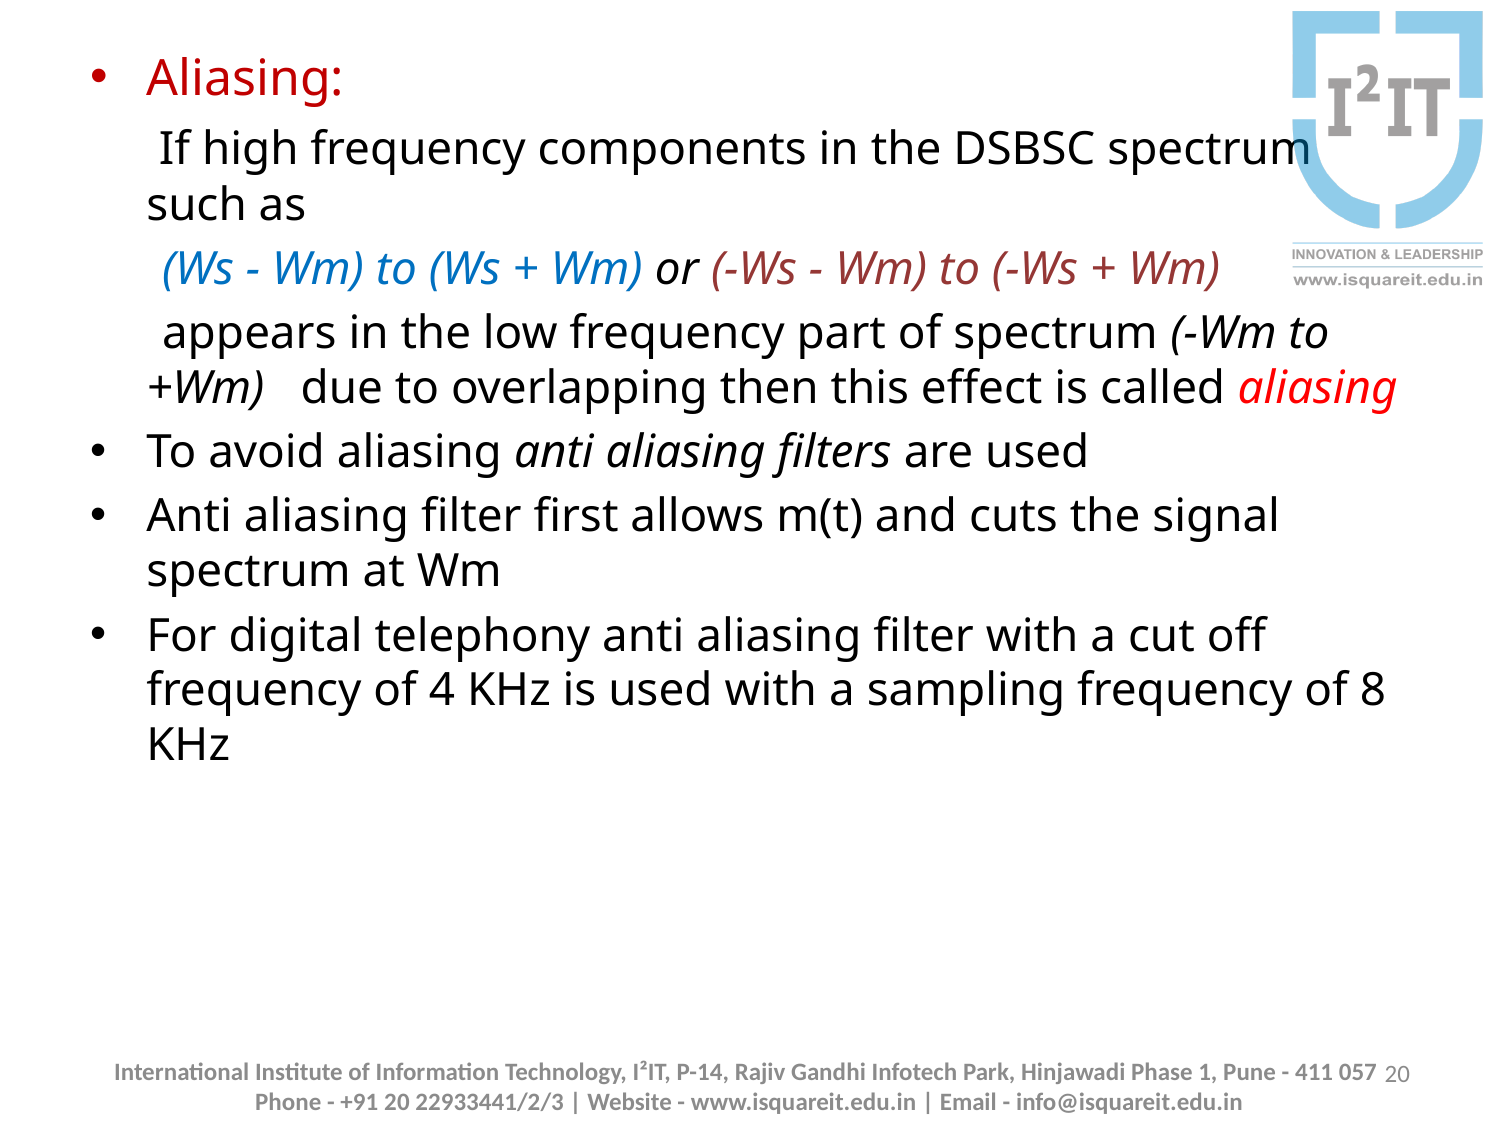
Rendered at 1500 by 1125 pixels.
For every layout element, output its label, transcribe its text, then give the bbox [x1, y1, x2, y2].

footer International Institute of Information Technology, I²IT, P-14, Rajiv Gandhi Infotech Park, Hinjawadi Phase 1, Pune - 411 057 Phone - +91 20 22933441/2/3 | Website - www.isquareit.edu.in | Email - info@isquareit.edu.in [0, 1045, 1500, 1125]
list Aliasing: If high frequency components in the DSBSC spectrum such as (Ws - Wm) to (Ws + Wm) or (-Ws - Wm) to (-Ws + Wm) appears in the low frequency part of spectrum (-Wm to +Wm) due to overlapping then this effect is called aliasing To avoid aliasing anti aliasing filters are used Anti aliasing filter first allows m(t) and cuts the signal spectrum at Wm For digital telephony anti aliasing filter with a cut off frequency of 4 KHz is used with a sampling frequency of 8 KHz [75, 37, 1425, 1088]
picture [1274, 0, 1500, 301]
slide_number 20 [1074, 1042, 1425, 1103]
